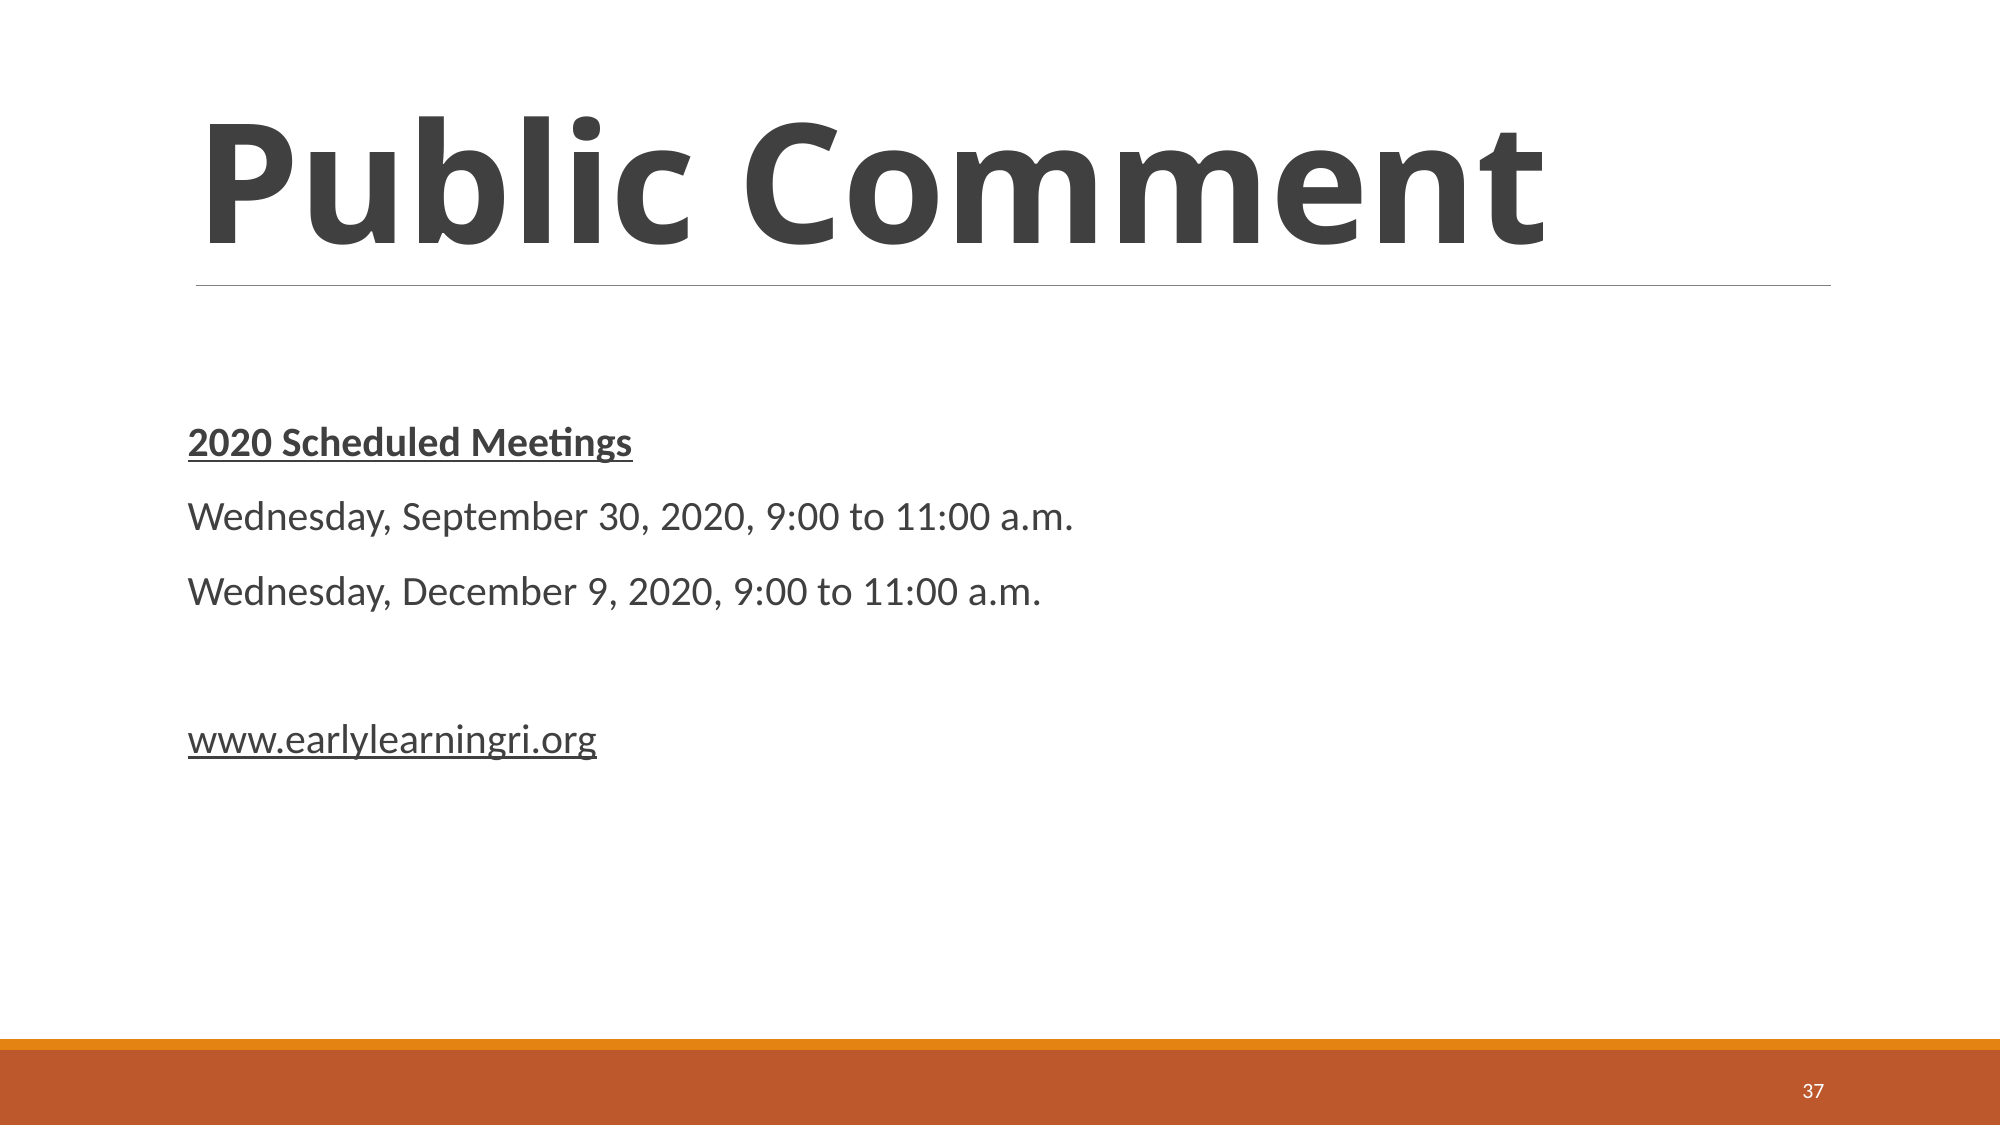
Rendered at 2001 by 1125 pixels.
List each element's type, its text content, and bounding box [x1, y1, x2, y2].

title Public Comment [180, 47, 1830, 285]
text_box 2020 Scheduled Meetings Wednesday, September 30, 2020, 9:00 to 11:00 a.m. Wednesday, December 9, 2020, 9:00 to 11:00 a.m. www.earlylearningri.org [157, 413, 1808, 943]
slide_number 37 [1624, 1059, 1840, 1120]
